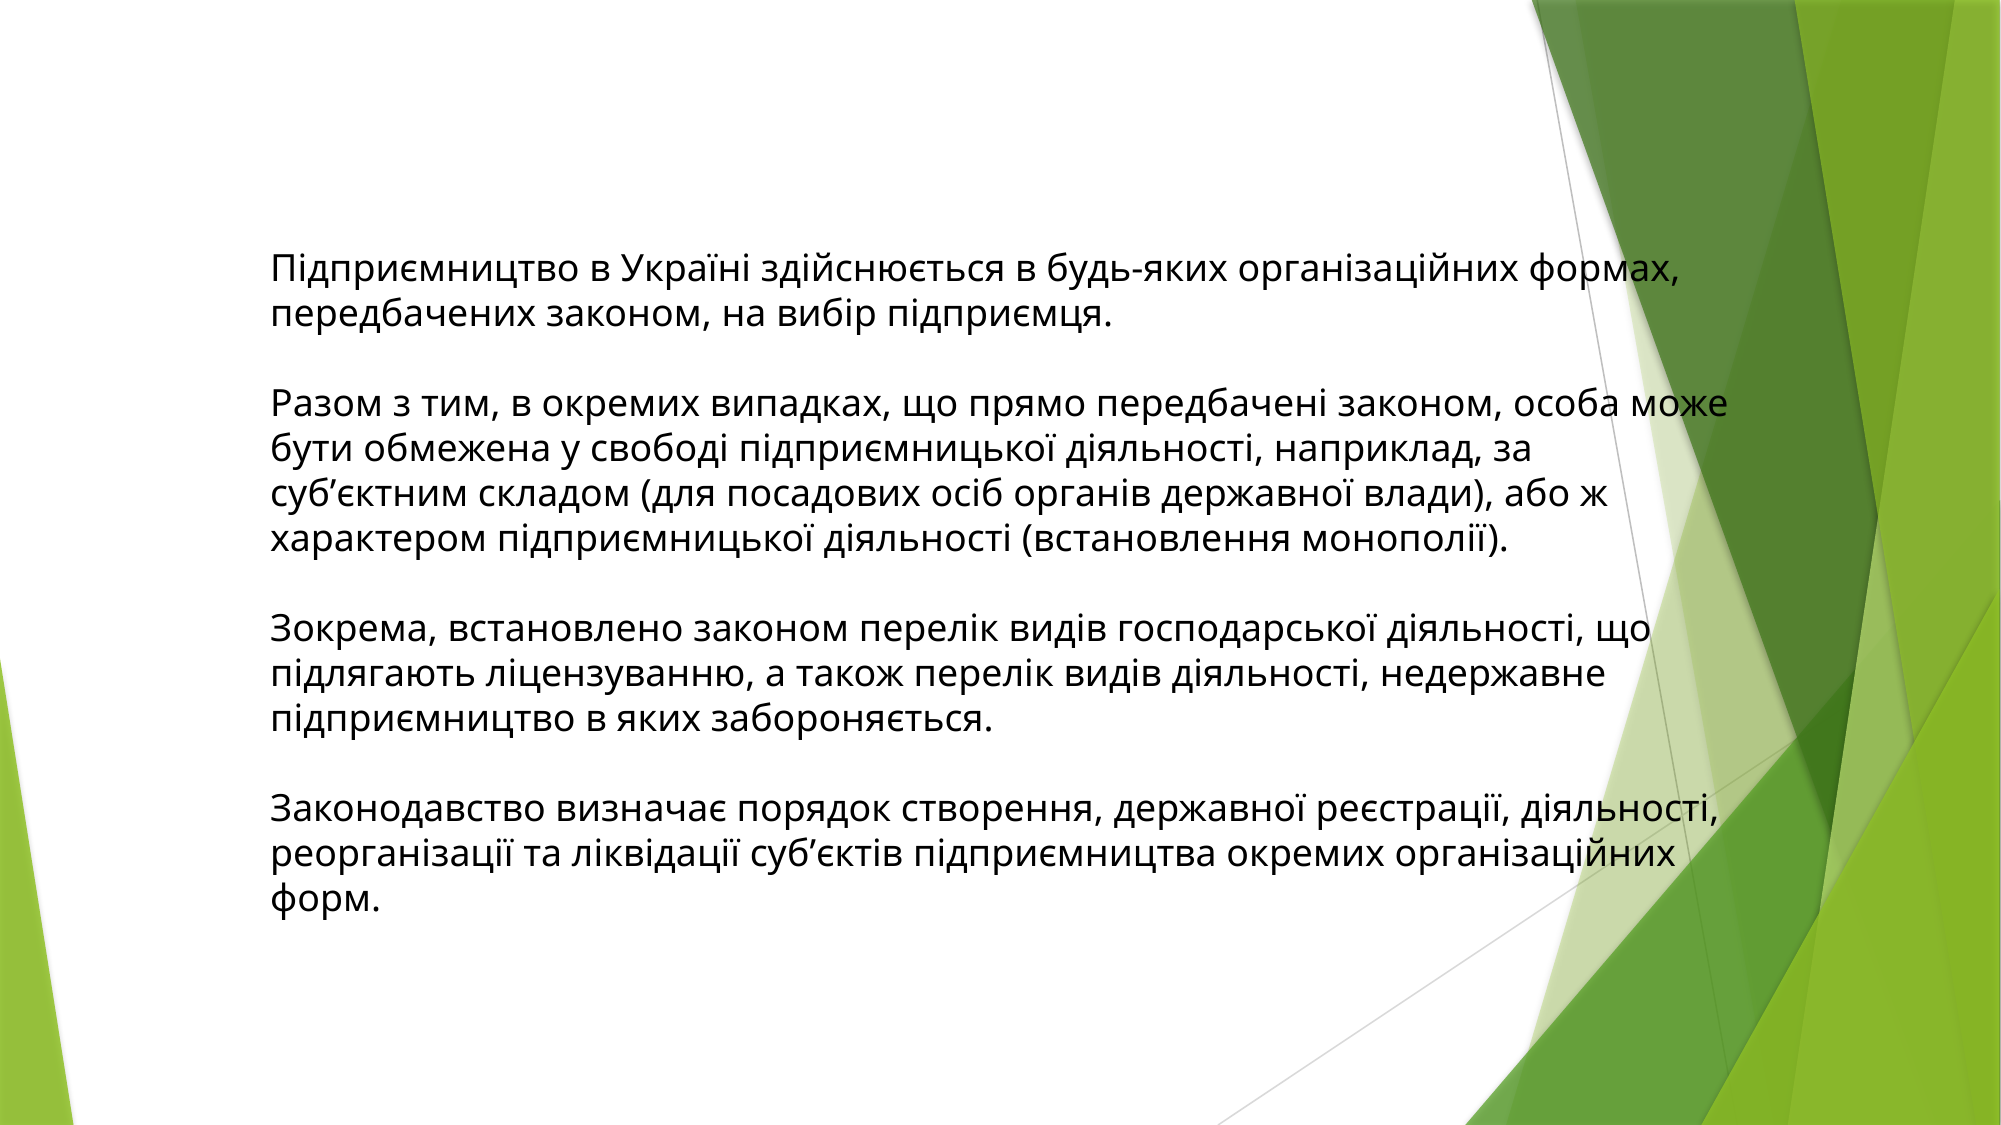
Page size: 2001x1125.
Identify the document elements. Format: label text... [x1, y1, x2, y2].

text_box Підприємництво в Україні здійснюється в будь-яких організаційних формах, передбачених законом, на вибір підприємця. Разом з тим, в окремих випадках, що прямо передбачені законом, особа може бути обмежена у свободі підприємницької діяльності, наприклад, за субʼєктним складом (для посадових осіб органів державної влади), або ж характером підприємницької діяльності (встановлення монополії). Зокрема, встановлено законом перелік видів господарської діяльності, що підлягають ліцензуванню, а також перелік видів діяльності, недержавне підприємництво в яких забороняється. Законодавство визначає порядок створення, державної реєстрації, діяльності, реорганізації та ліквідації субʼєктів підприємництва окремих організаційних форм. [255, 236, 1745, 927]
